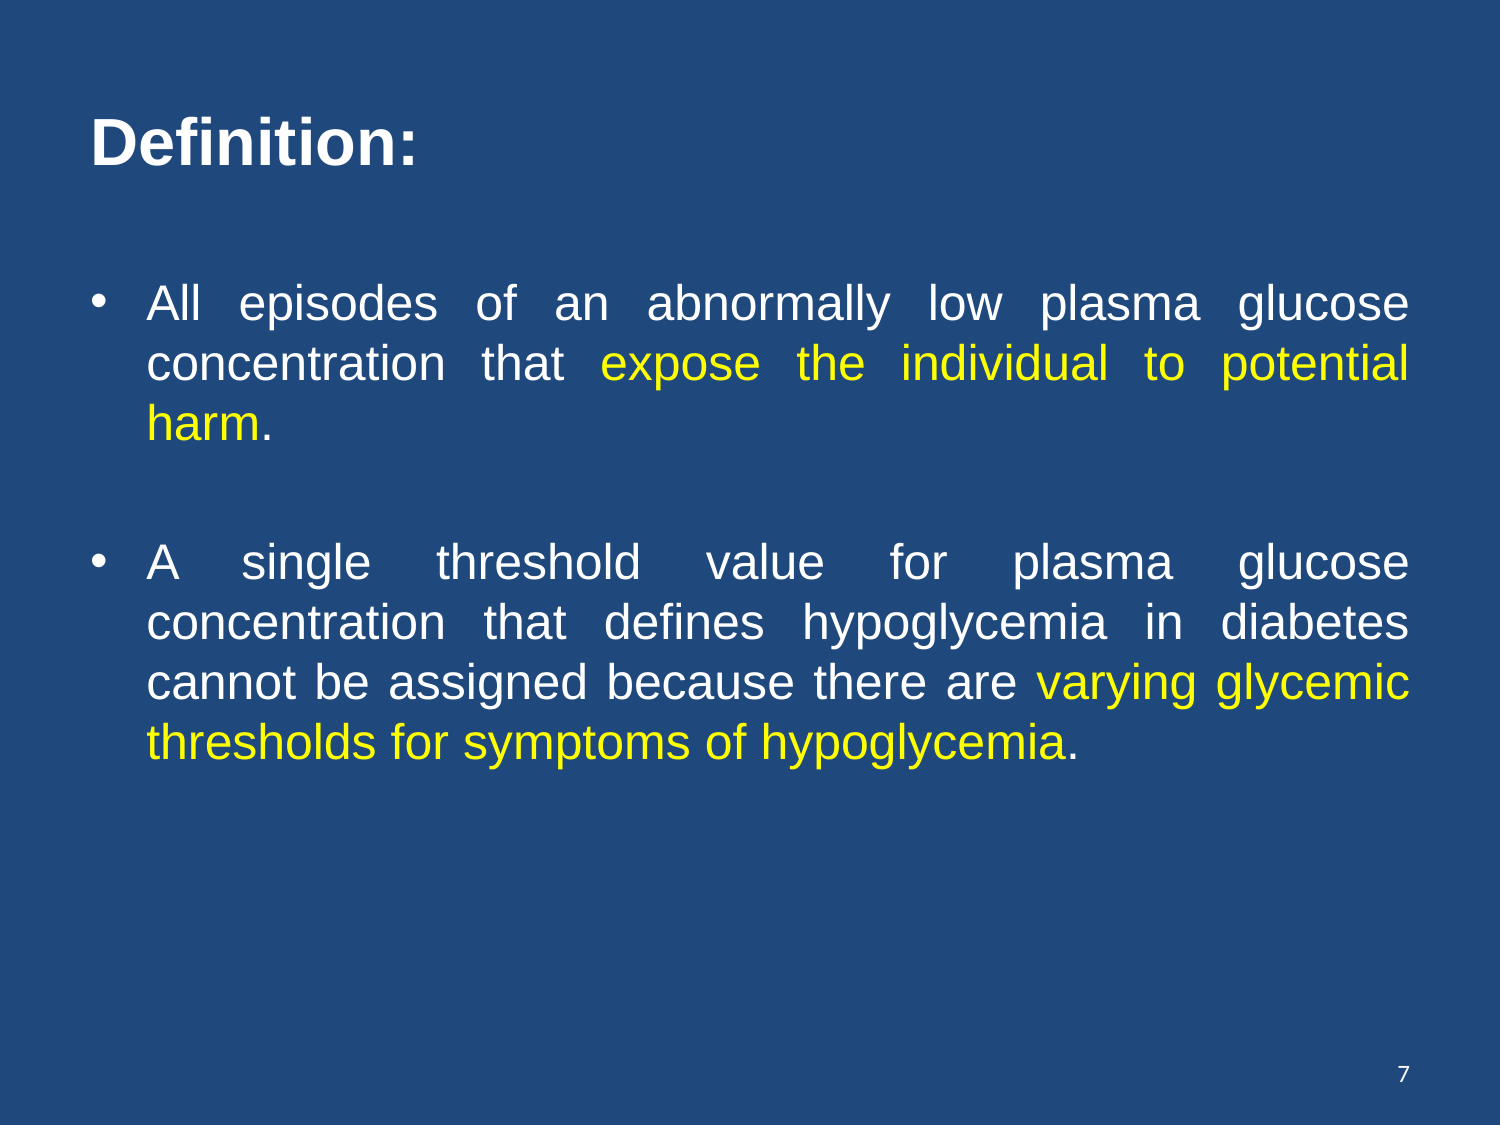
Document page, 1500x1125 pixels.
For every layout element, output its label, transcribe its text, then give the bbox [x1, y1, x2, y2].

list All episodes of an abnormally low plasma glucose concentration that expose the individual to potential harm. A single threshold value for plasma glucose concentration that defines hypoglycemia in diabetes cannot be assigned because there are varying glycemic thresholds for symptoms of hypoglycemia. [75, 262, 1425, 1005]
slide_number 7 [1074, 1042, 1425, 1103]
title Definition: [75, 45, 1425, 233]
